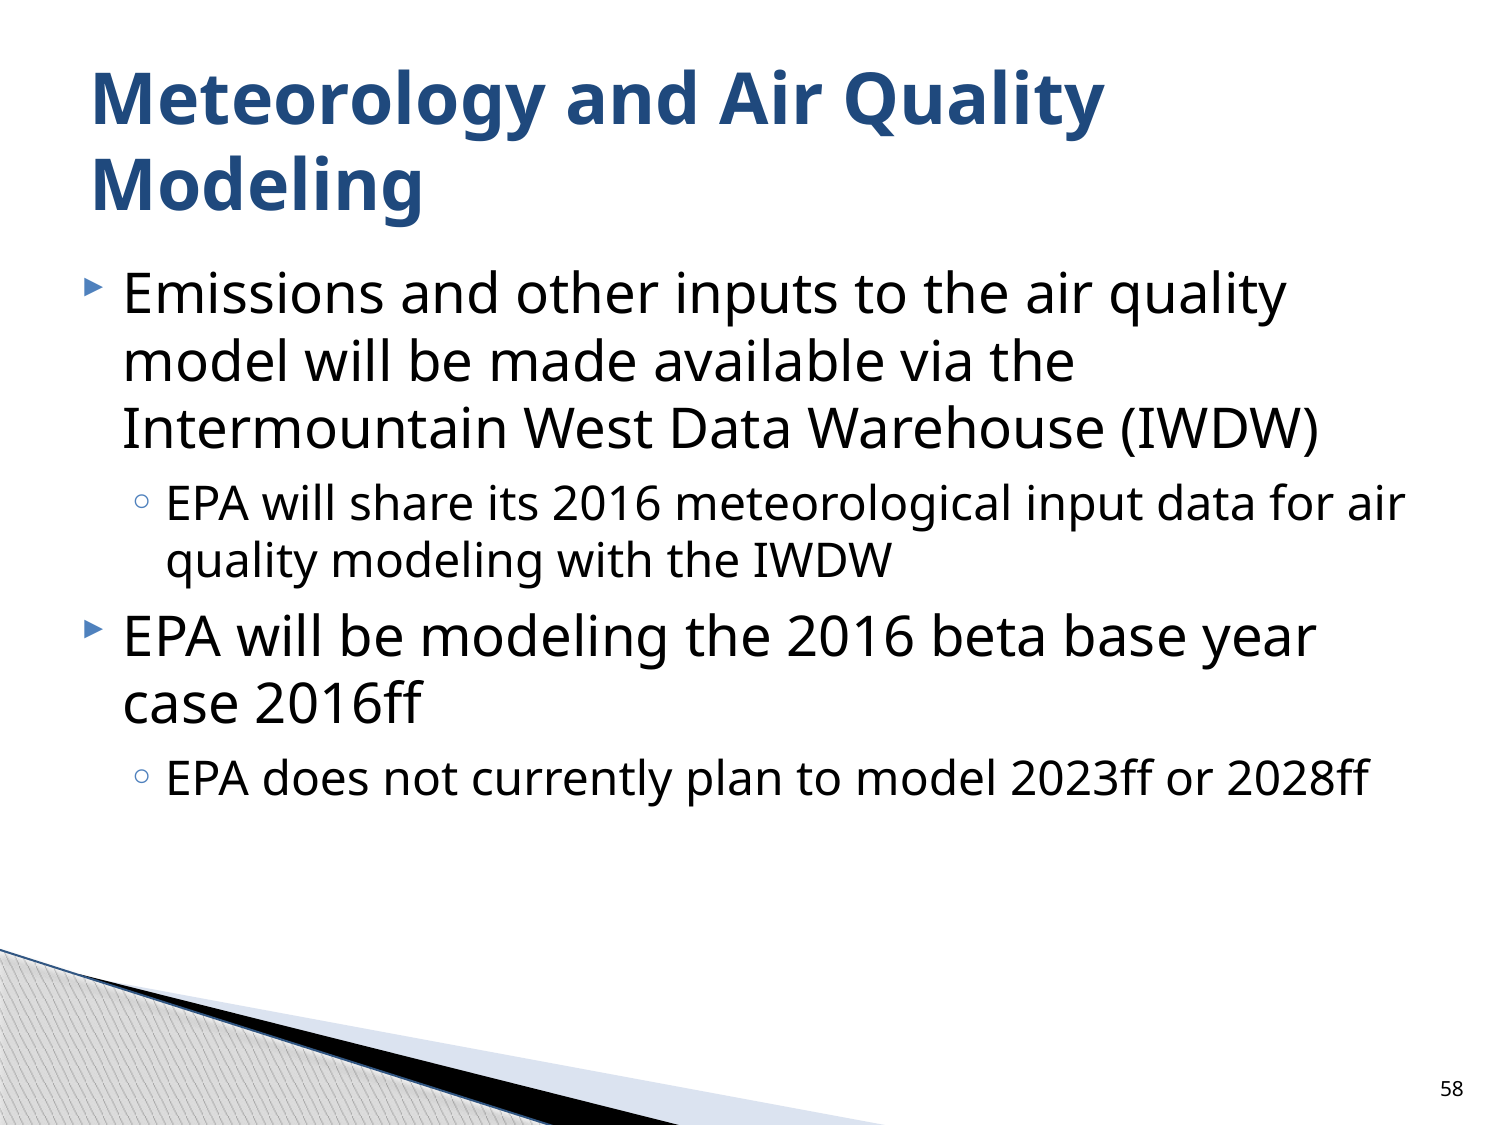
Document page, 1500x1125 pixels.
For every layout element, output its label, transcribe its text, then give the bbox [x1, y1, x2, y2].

slide_number 58 [1418, 1051, 1479, 1112]
title Meteorology and Air Quality Modeling [75, 45, 1425, 233]
list Emissions and other inputs to the air quality model will be made available via the Intermountain West Data Warehouse (IWDW) EPA will share its 2016 meteorological input data for air quality modeling with the IWDW EPA will be modeling the 2016 beta base year case 2016ff EPA does not currently plan to model 2023ff or 2028ff [48, 249, 1452, 995]
